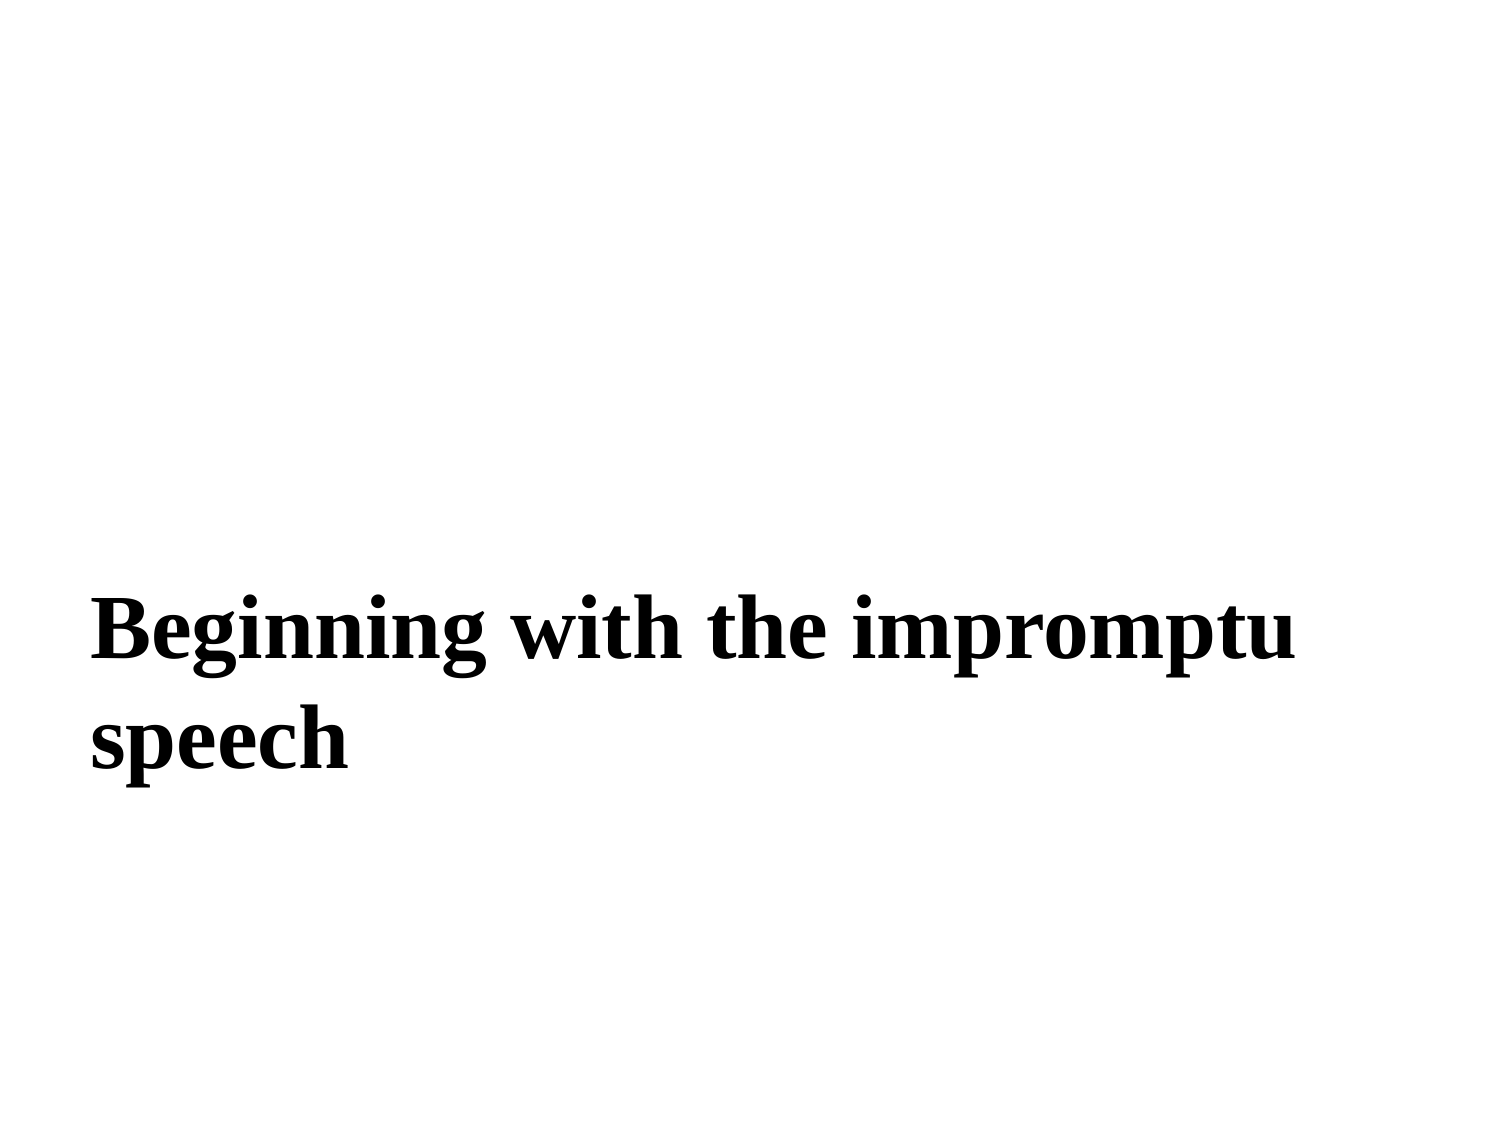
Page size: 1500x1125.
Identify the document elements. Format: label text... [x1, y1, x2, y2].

list Beginning with the impromptu speech [75, 262, 1425, 1005]
